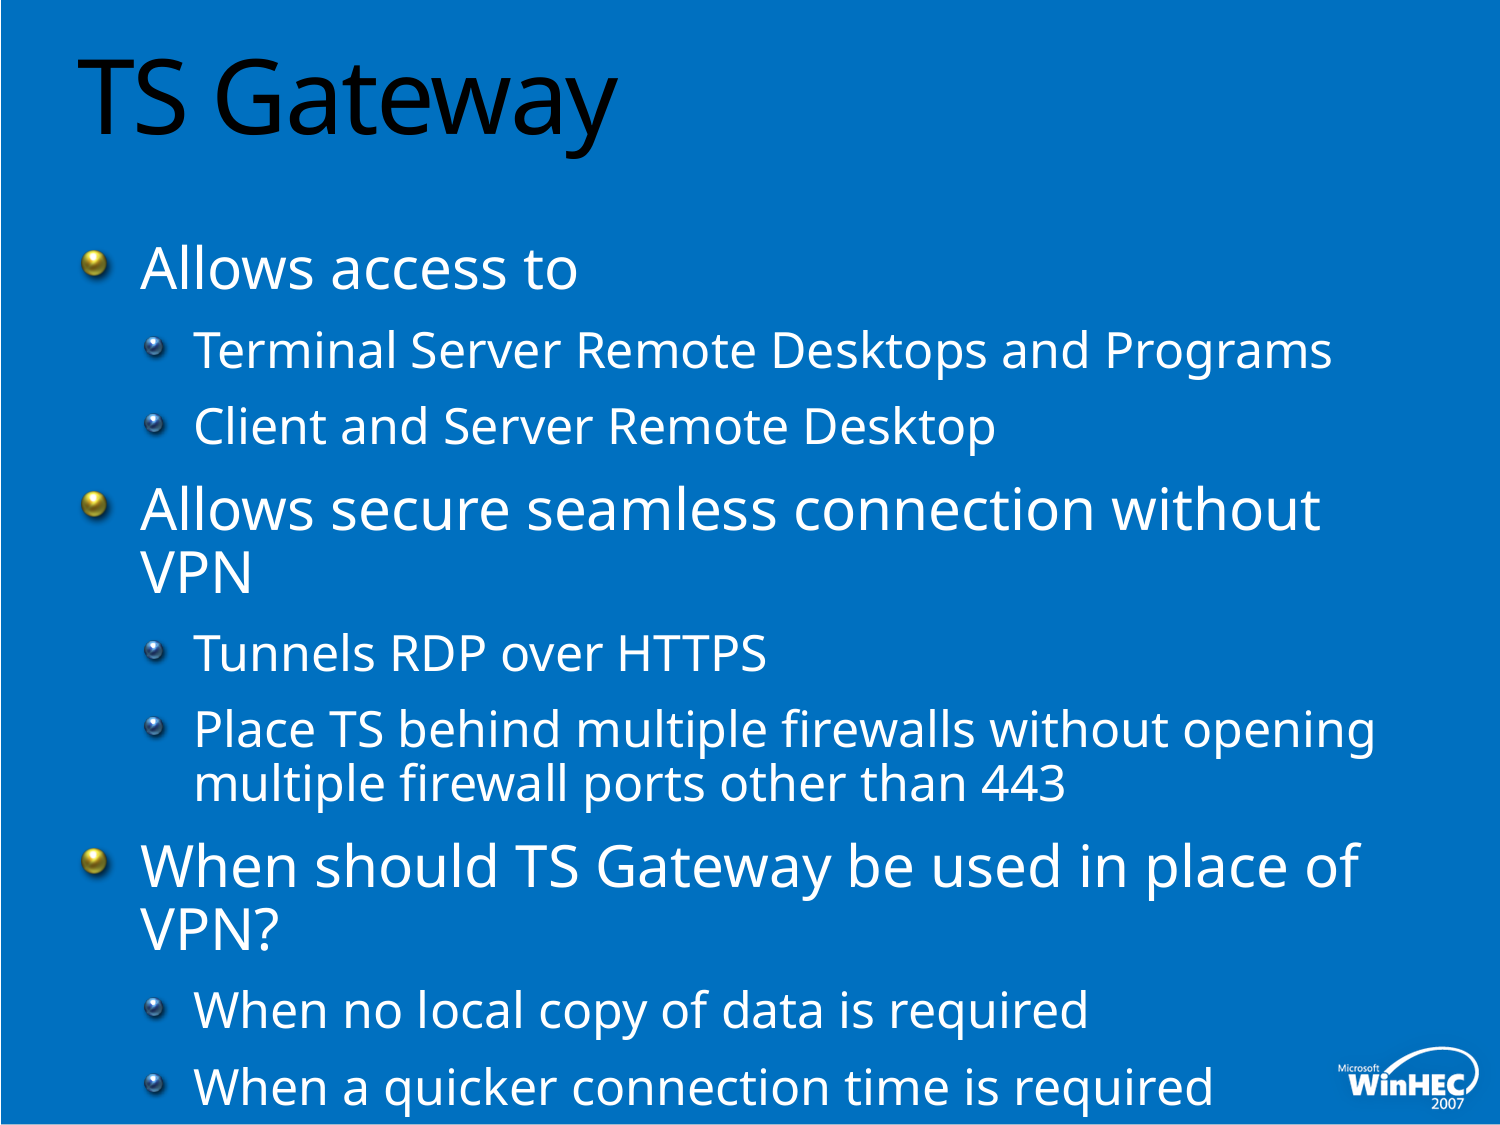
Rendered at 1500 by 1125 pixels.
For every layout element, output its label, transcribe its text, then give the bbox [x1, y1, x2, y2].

picture [0, 0, 1500, 1125]
list Allows access to Terminal Server Remote Desktops and Programs Client and Server Remote Desktop Allows secure seamless connection without VPN Tunnels RDP over HTTPS Place TS behind multiple firewalls without opening multiple firewall ports other than 443 When should TS Gateway be used in place of VPN? When no local copy of data is required When a quicker connection time is required [62, 232, 1438, 994]
title TS Gateway [62, 37, 1438, 152]
